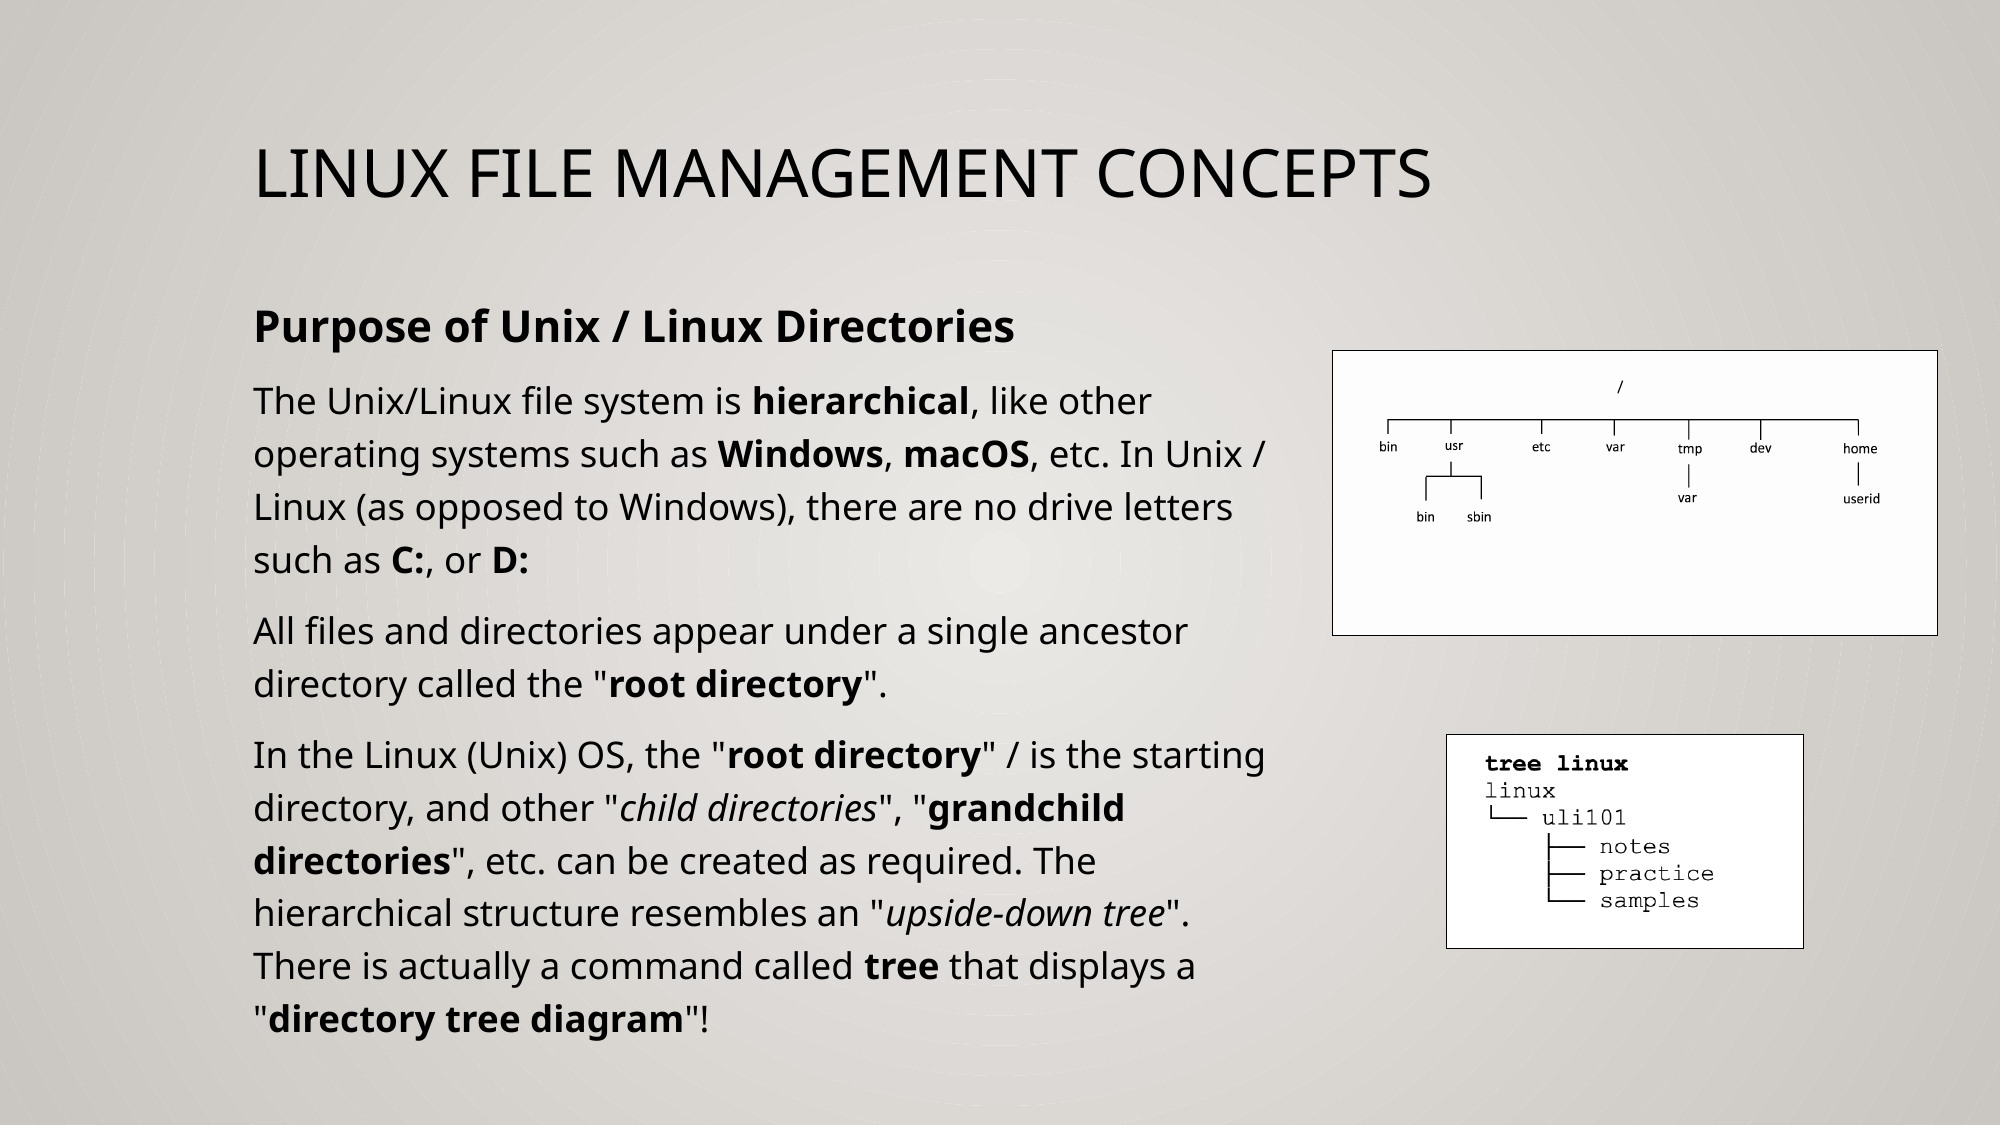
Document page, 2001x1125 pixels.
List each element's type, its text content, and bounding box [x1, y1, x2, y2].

list Purpose of Unix / Linux Directories The Unix/Linux file system is hierarchical, like other operating systems such as Windows, macOS, etc. In Unix / Linux (as opposed to Windows), there are no drive letters such as C:, or D: All files and directories appear under a single ancestor directory called the "root directory". In the Linux (Unix) OS, the "root directory" / is the starting directory, and other "child directories", "grandchild directories", etc. can be created as required. The hierarchical structure resembles an "upside-down tree". There is actually a command called tree that displays a "directory tree diagram"! [238, 279, 1284, 1061]
title Linux File Management Concepts [238, 131, 1814, 305]
picture [1446, 734, 1804, 949]
picture [1332, 349, 1938, 636]
